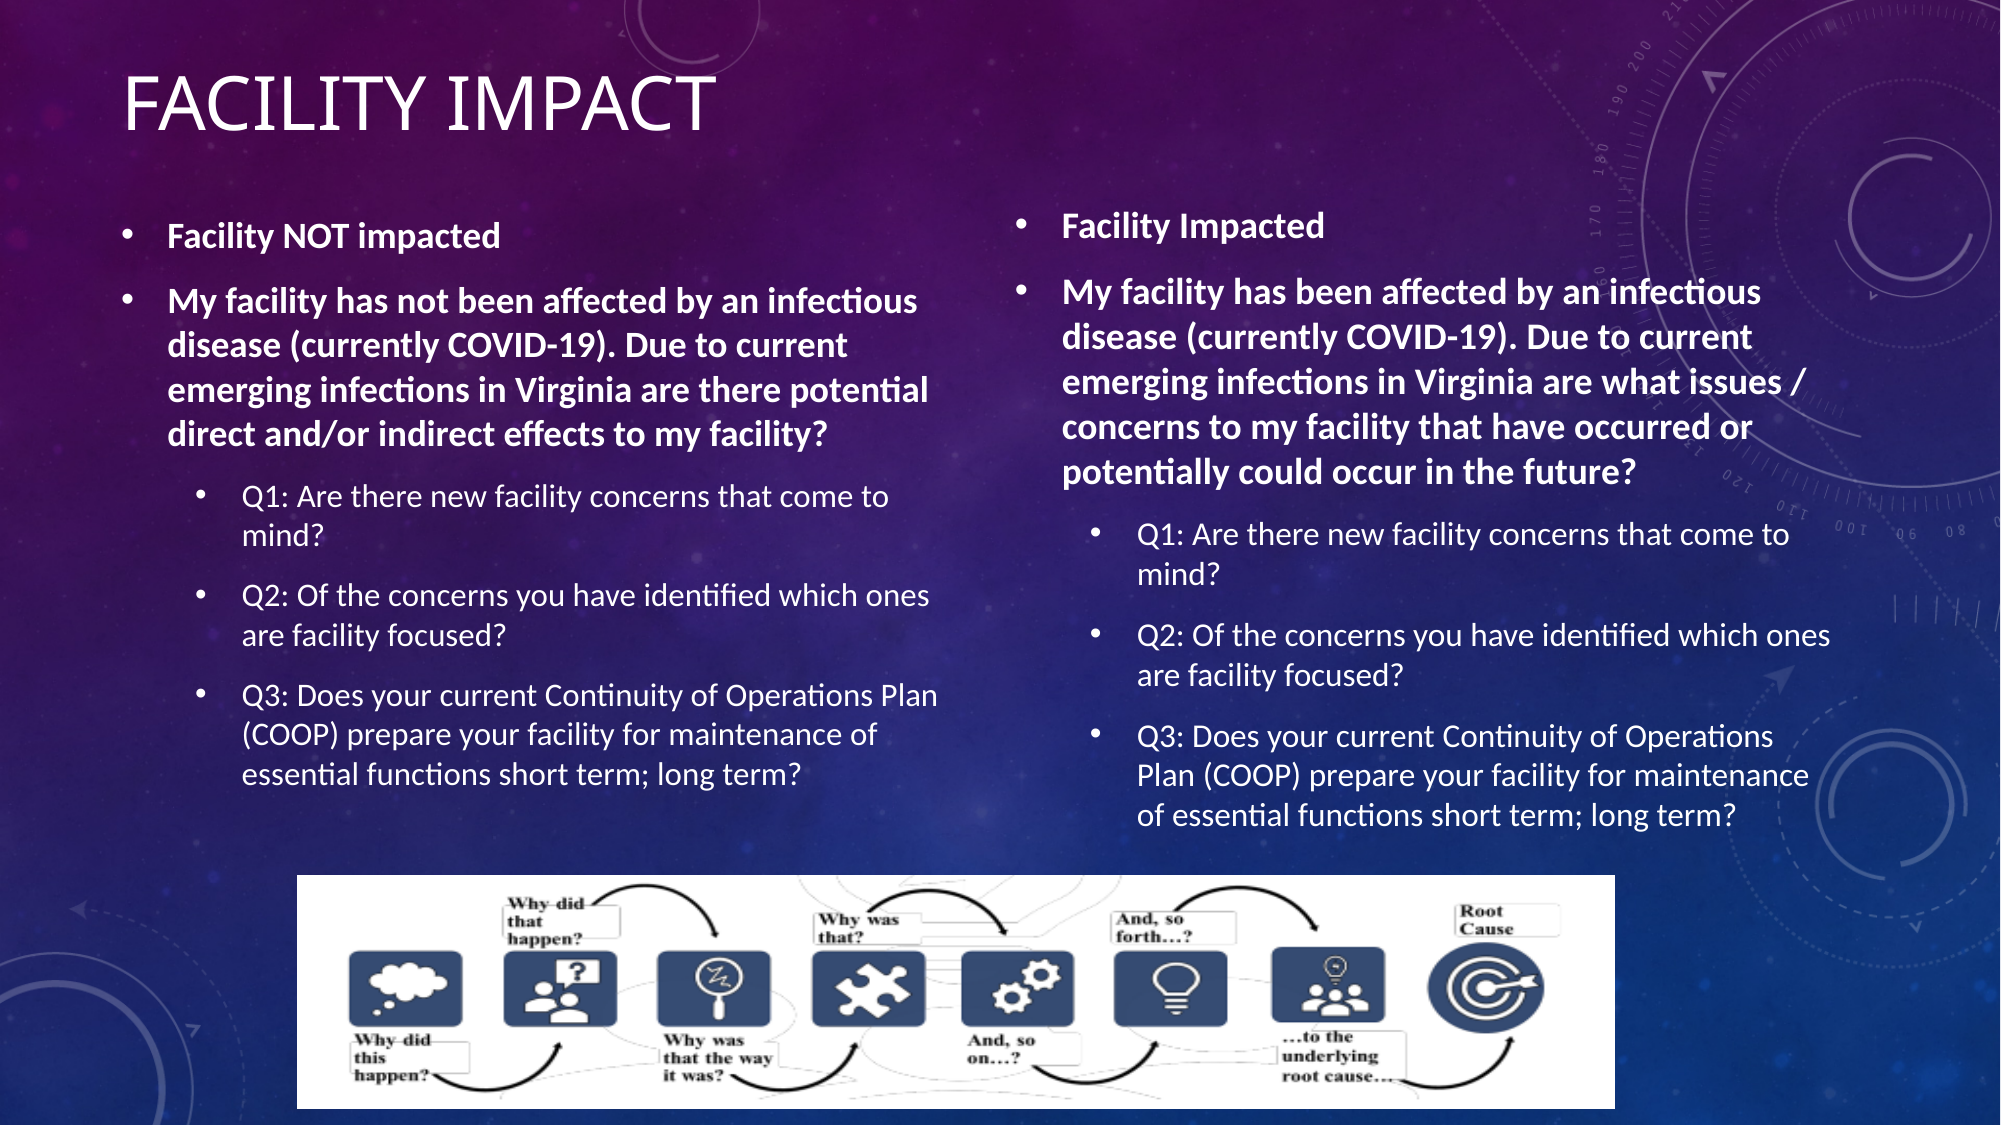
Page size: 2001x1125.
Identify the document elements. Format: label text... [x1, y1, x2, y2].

list Facility NOT impacted My facility has not been affected by an infectious disease (currently COVID-19). Due to current emerging infections in Virginia are there potential direct and/or indirect effects to my facility? Q1: Are there new facility concerns that come to mind? Q2: Of the concerns you have identified which ones are facility focused? Q3: Does your current Continuity of Operations Plan (COOP) prepare your facility for maintenance of essential functions short term; long term? [106, 193, 956, 810]
title Facility Impact [106, 0, 1832, 210]
picture [0, 0, 2001, 1125]
list Facility Impacted My facility has been affected by an infectious disease (currently COVID-19). Due to current emerging infections in Virginia are what issues / concerns to my facility that have occurred or potentially could occur in the future? Q1: Are there new facility concerns that come to mind? Q2: Of the concerns you have identified which ones are facility focused? Q3: Does your current Continuity of Operations Plan (COOP) prepare your facility for maintenance of essential functions short term; long term? [999, 193, 1850, 907]
